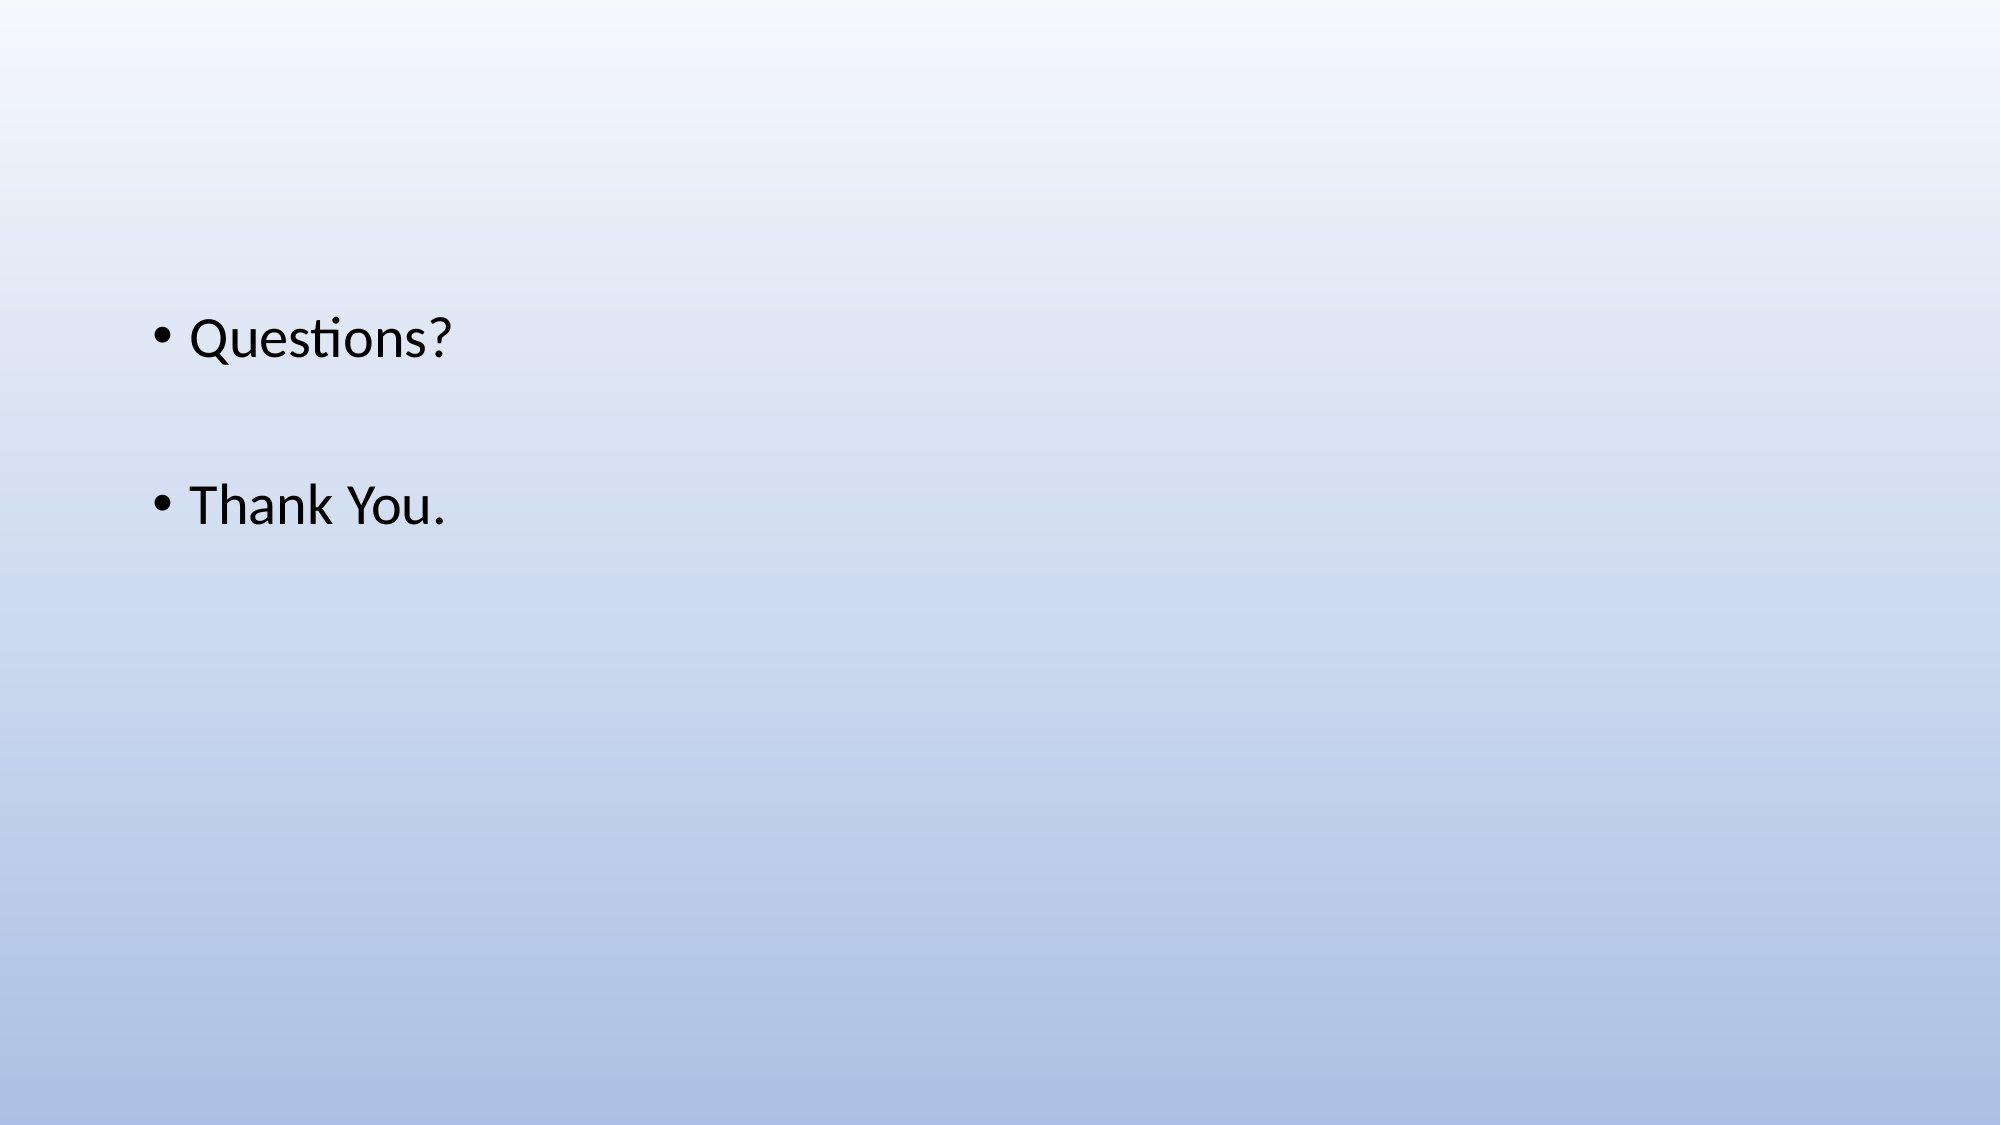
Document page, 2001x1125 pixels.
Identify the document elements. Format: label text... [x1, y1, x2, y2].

list Questions? Thank You. [137, 299, 1863, 1014]
